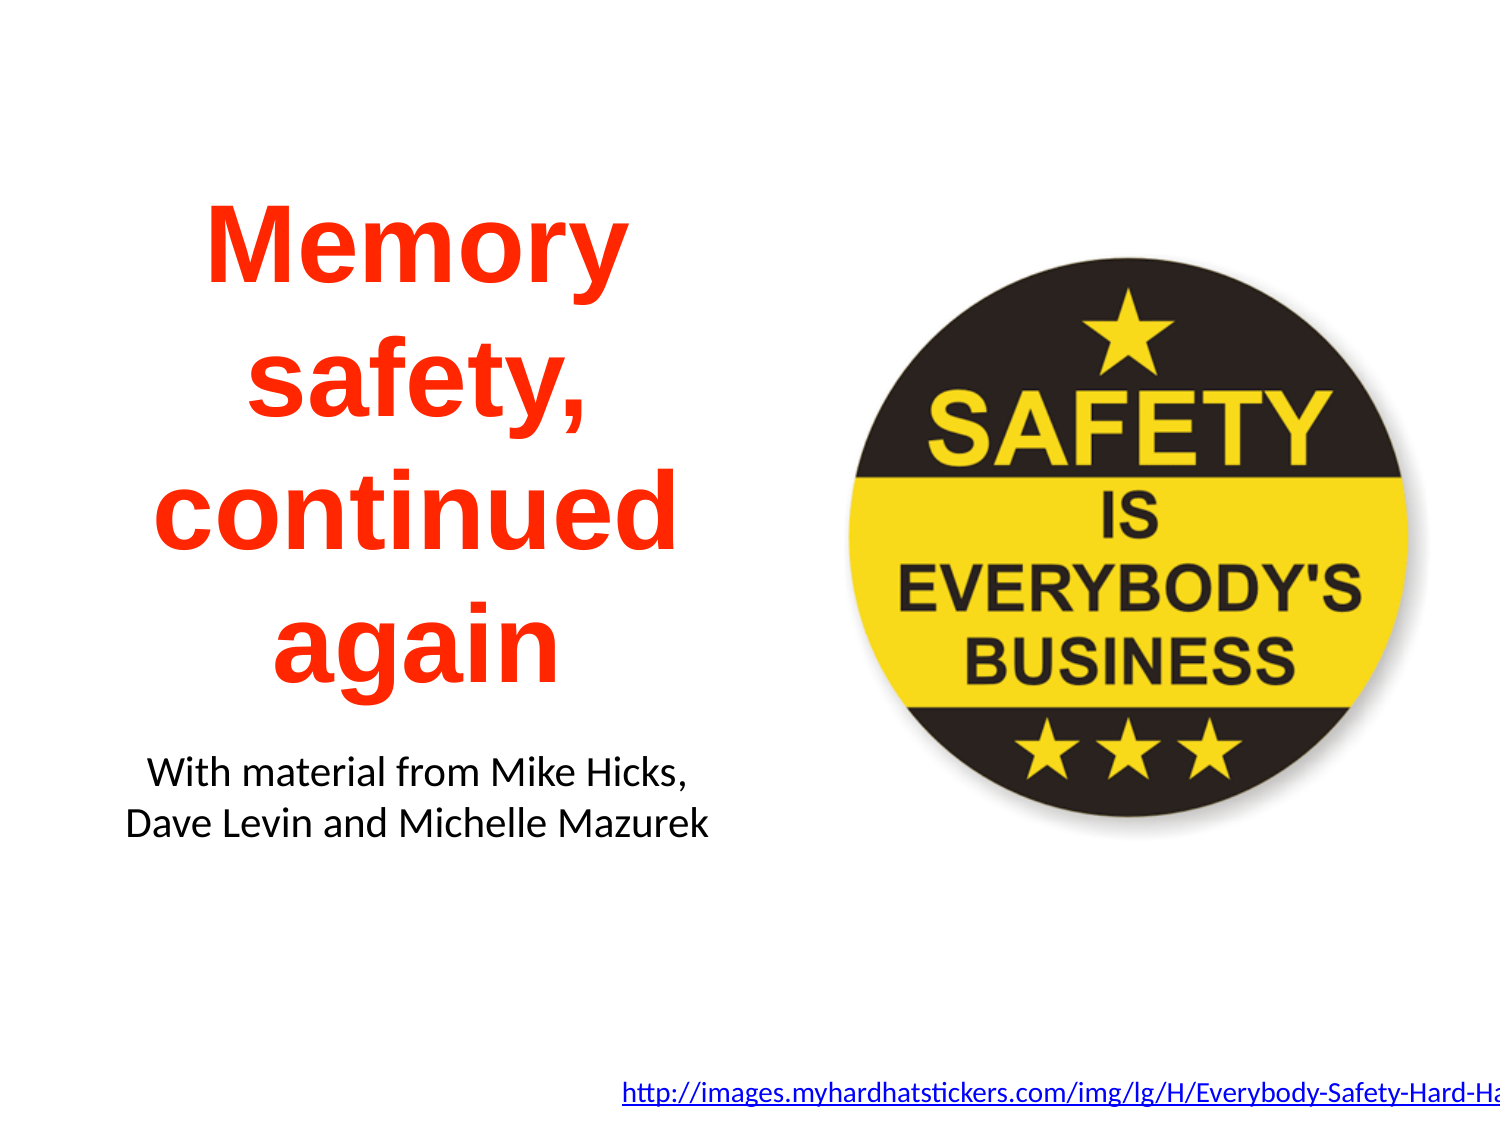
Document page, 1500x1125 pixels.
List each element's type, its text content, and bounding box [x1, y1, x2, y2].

picture [844, 254, 1431, 841]
title Memory safety, continued again [77, 163, 758, 712]
text_box http://images.myhardhatstickers.com/img/lg/H/Everybody-Safety-Hard-Hat-Label-HH-0115.gif [616, 1067, 1500, 1114]
list With material from Mike Hicks, Dave Levin and Michelle Mazurek [109, 735, 726, 870]
